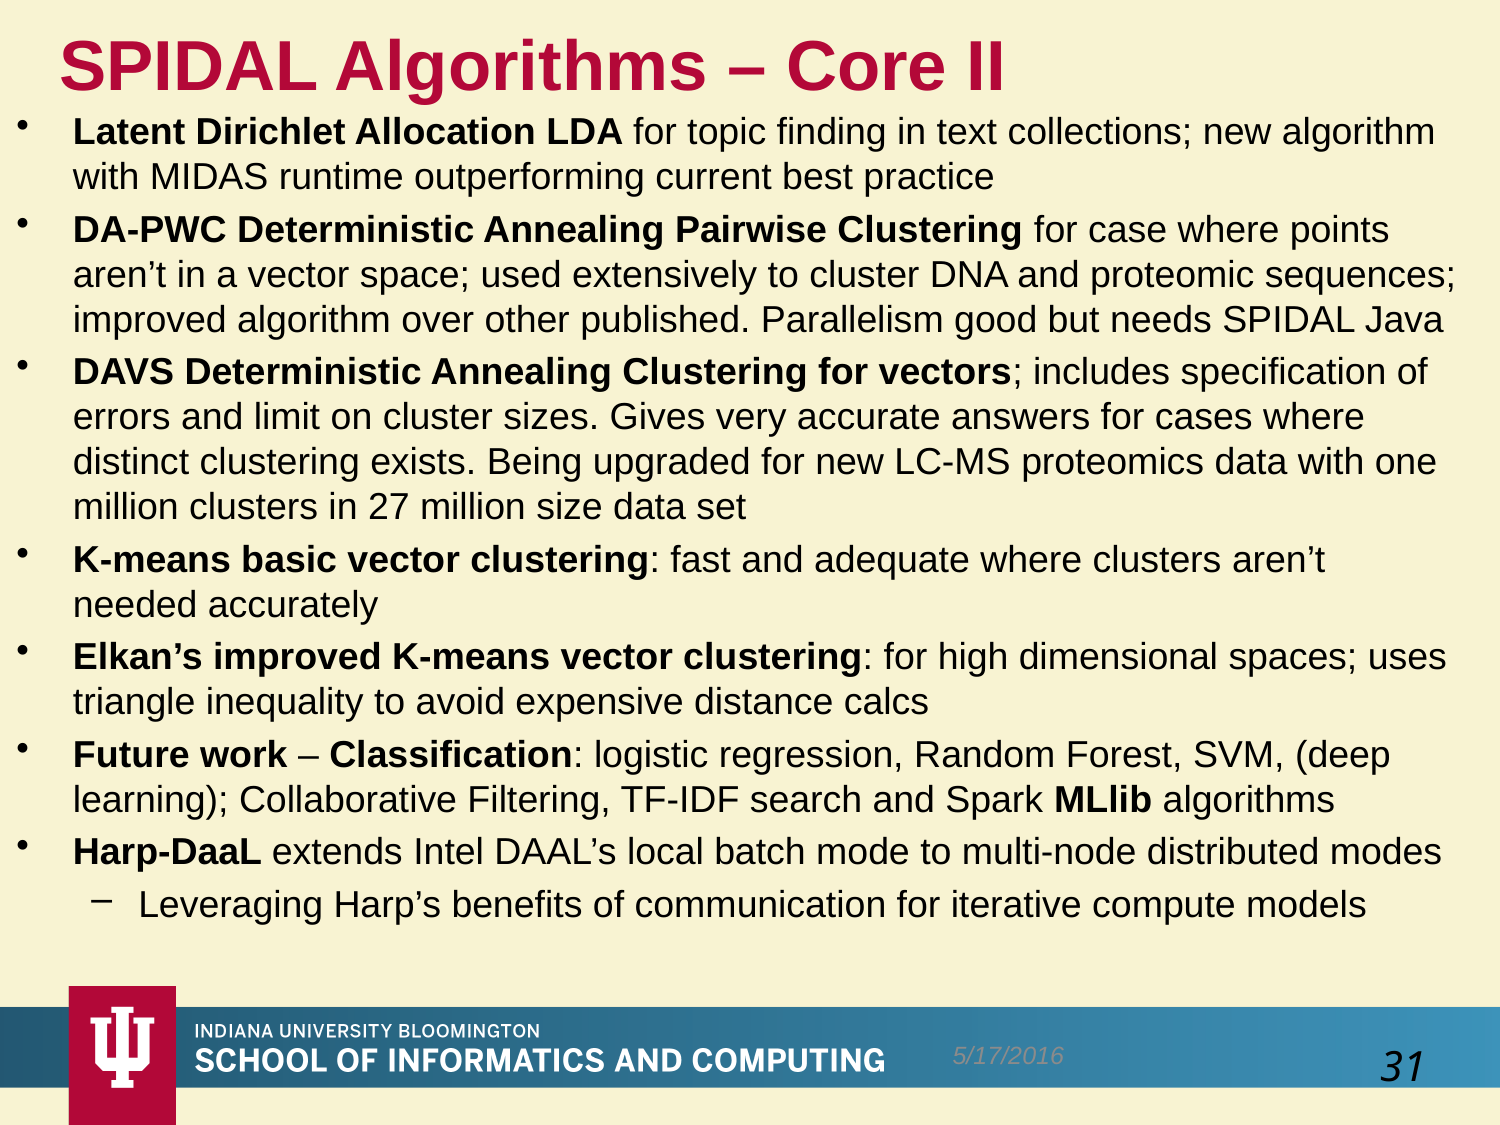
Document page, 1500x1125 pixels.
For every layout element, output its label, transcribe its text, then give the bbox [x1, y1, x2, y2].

slide_number 31 [1365, 1032, 1474, 1081]
list Latent Dirichlet Allocation LDA for topic finding in text collections; new algorithm with MIDAS runtime outperforming current best practice DA-PWC Deterministic Annealing Pairwise Clustering for case where points aren’t in a vector space; used extensively to cluster DNA and proteomic sequences; improved algorithm over other published. Parallelism good but needs SPIDAL Java DAVS Deterministic Annealing Clustering for vectors; includes specification of errors and limit on cluster sizes. Gives very accurate answers for cases where distinct clustering exists. Being upgraded for new LC-MS proteomics data with one million clusters in 27 million size data set K-means basic vector clustering: fast and adequate where clusters aren’t needed accurately Elkan’s improved K-means vector clustering: for high dimensional spaces; uses triangle inequality to avoid expensive distance calcs Future work – Classification: logistic regression, Random Forest, SVM, (deep learning); Collaborative Filtering, TF-IDF search and Spark MLlib algorithms Harp-DaaL extends Intel DAAL’s local batch mode to multi-node distributed modes Leveraging Harp’s benefits of communication for iterative compute models [1, 99, 1475, 994]
title SPIDAL Algorithms – Core II [44, 6, 1420, 99]
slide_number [937, 1024, 1275, 1085]
picture [0, 986, 1500, 1125]
